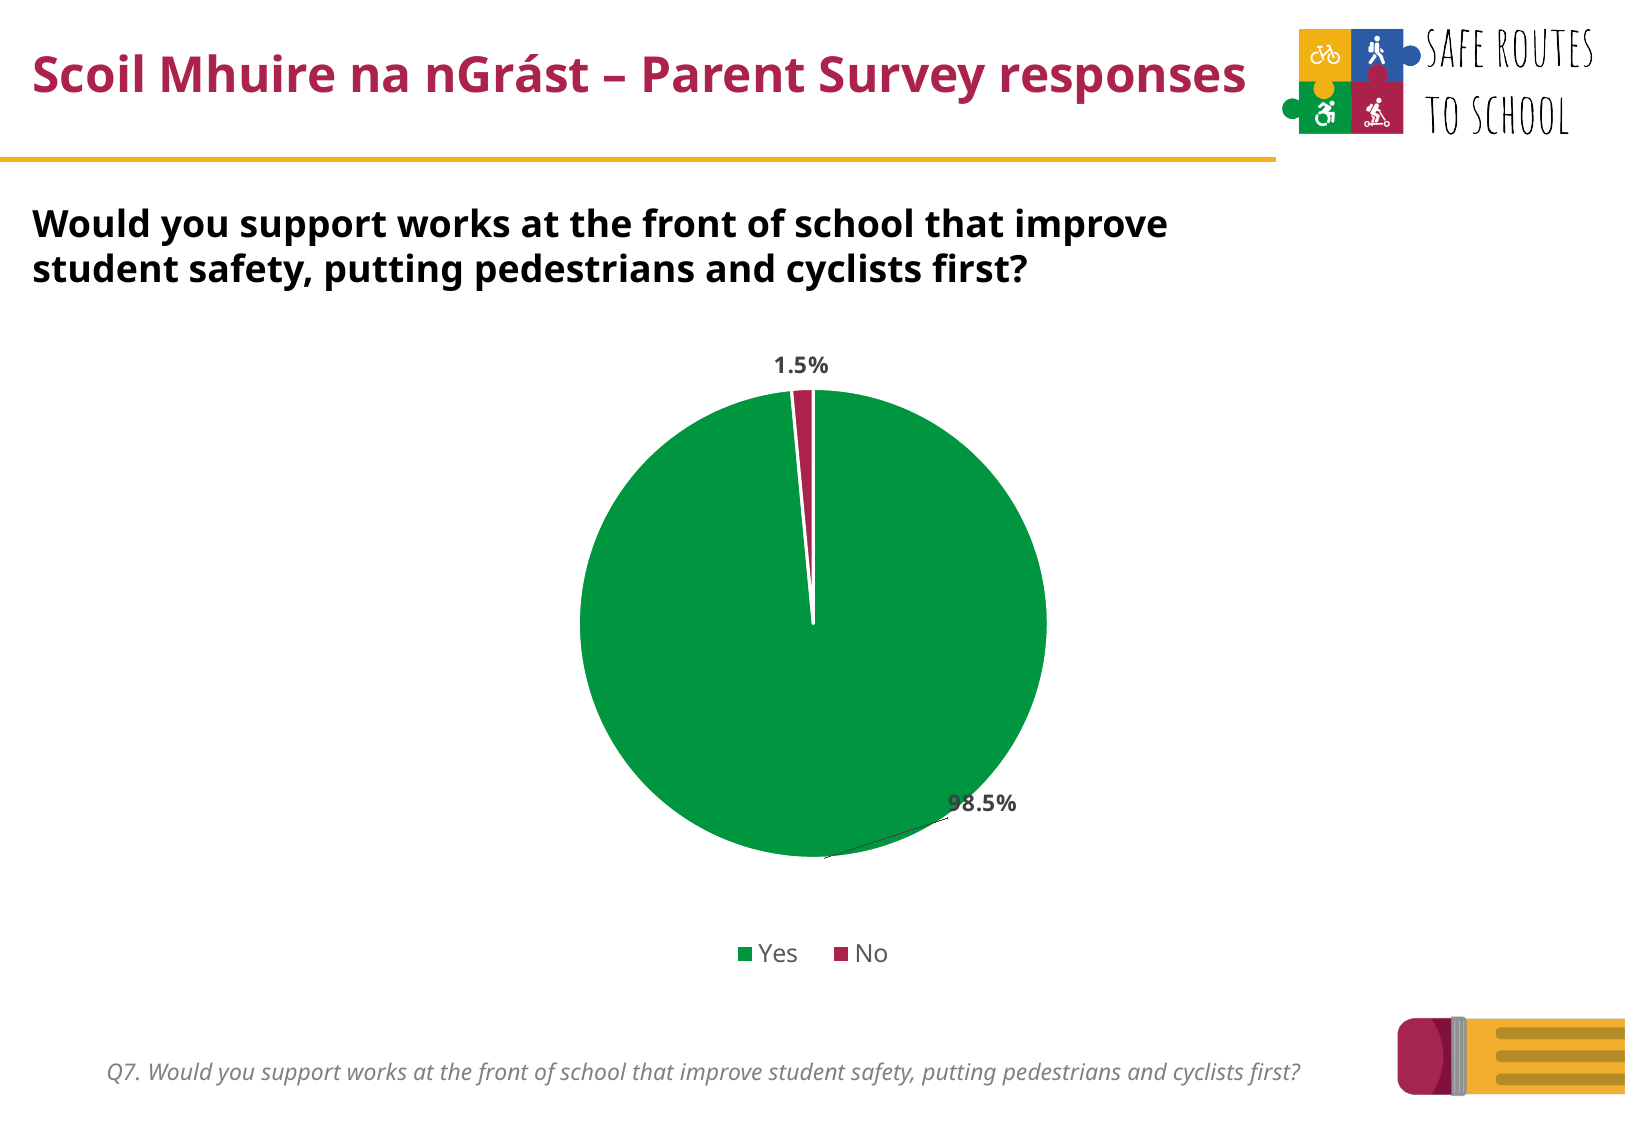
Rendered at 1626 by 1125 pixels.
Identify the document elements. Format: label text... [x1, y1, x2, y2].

chart [472, 289, 1152, 1009]
text_box Would you support works at the front of school that improve student safety, putting pedestrians and cyclists first? [17, 192, 1258, 298]
picture [1261, 0, 1616, 198]
picture [1389, 1006, 1624, 1109]
text_box Q7. Would you support works at the front of school that improve student safety, putting pedestrians and cyclists first? [91, 1049, 1318, 1092]
list Scoil Mhuire na nGrást – Parent Survey responses [17, 17, 1264, 136]
